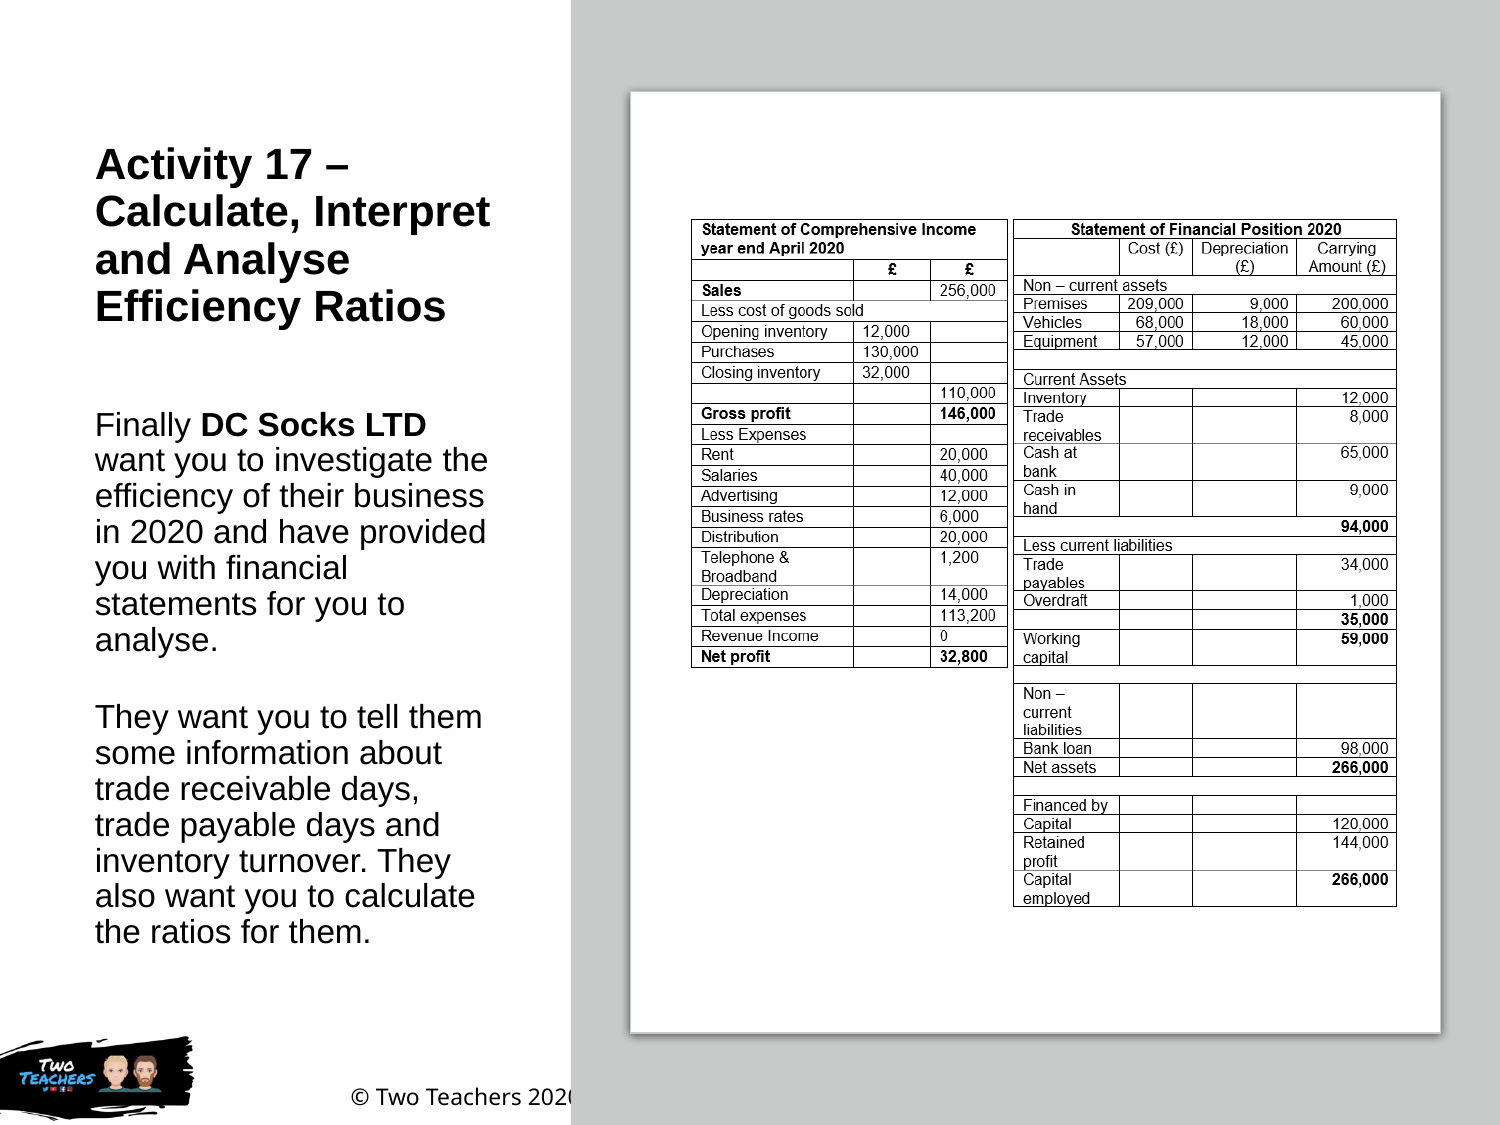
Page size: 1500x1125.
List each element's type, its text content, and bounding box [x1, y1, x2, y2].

list Finally DC Socks LTD want you to investigate the efficiency of their business in 2020 and have provided you with financial statements for you to analyse. They want you to tell them some information about trade receivable days, trade payable days and inventory turnover. They also want you to calculate the ratios for them. [79, 399, 512, 1021]
text_box [570, 0, 1500, 1125]
text_box [629, 90, 1441, 1034]
title Activity 17 – Calculate, Interpret and Analyse Efficiency Ratios [79, 103, 512, 370]
picture [0, 1030, 197, 1125]
picture [664, 206, 1406, 918]
